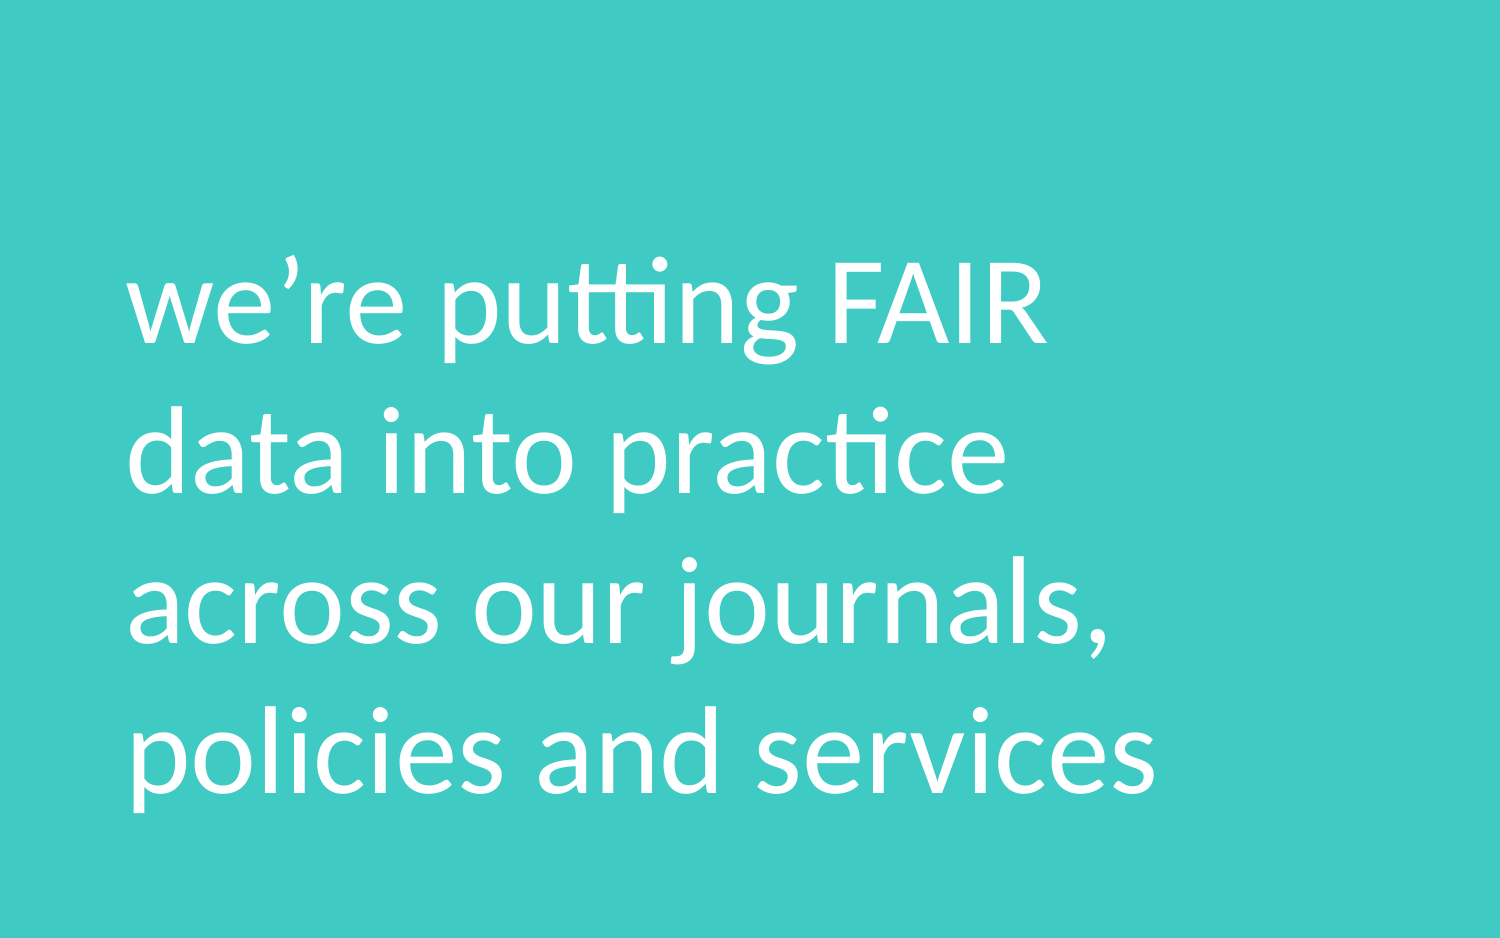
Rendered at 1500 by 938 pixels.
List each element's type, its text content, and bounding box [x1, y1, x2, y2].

text_box we’re putting FAIR data into practice across our journals, policies and services [110, 203, 1249, 500]
